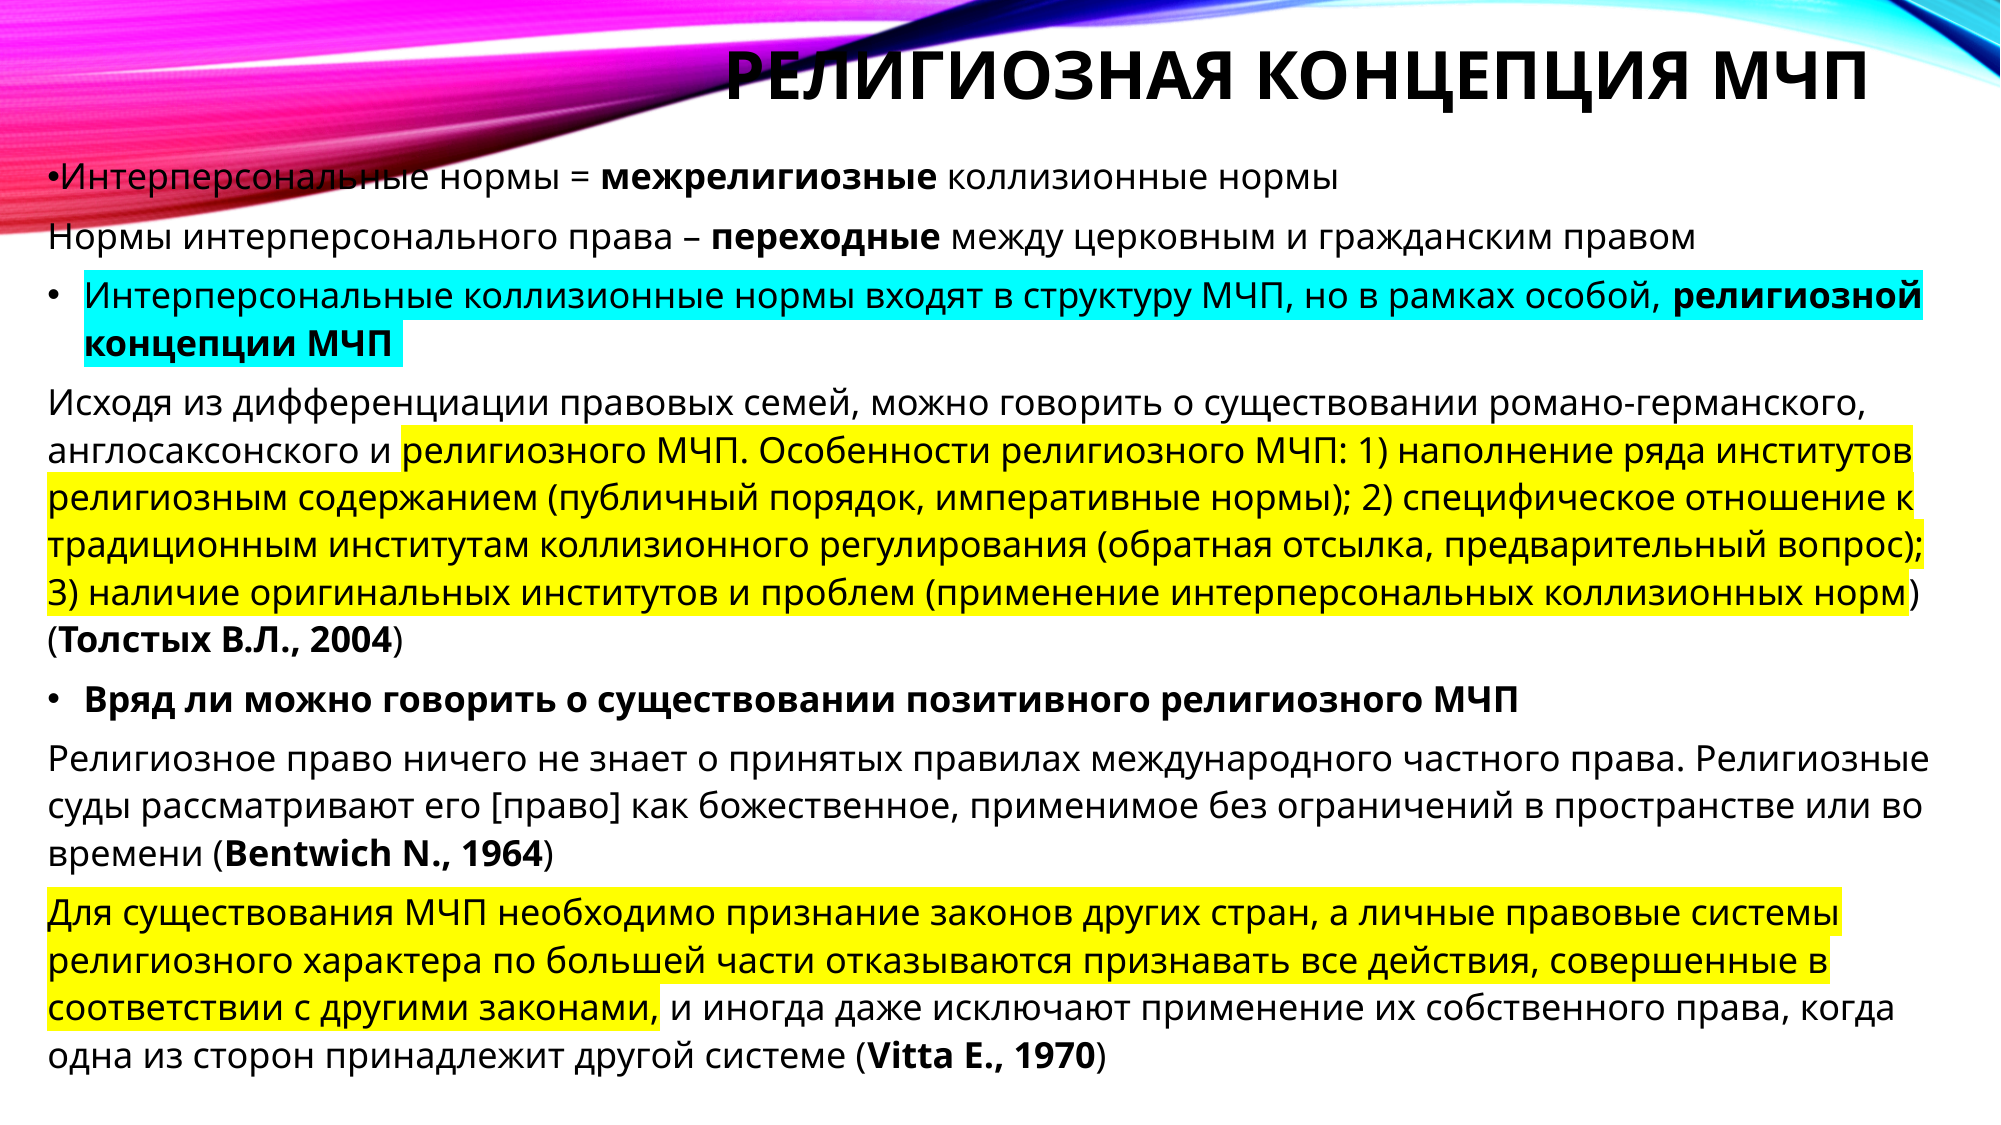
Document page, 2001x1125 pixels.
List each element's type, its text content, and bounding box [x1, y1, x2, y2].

picture [0, 0, 2000, 237]
picture [1890, 0, 2000, 75]
title Религиозная концепция МЧП [474, 34, 1888, 123]
list Интерперсональные нормы = межрелигиозные коллизионные нормы Нормы интерперсонального права – переходные между церковным и гражданским правом Интерперсональные коллизионные нормы входят в структуру МЧП, но в рамках особой, религиозной концепции МЧП Исходя из дифференциации правовых семей, можно гово­рить о существовании романо-германского, англосаксонского и ре­лигиозного МЧП. Особенности религиозного МЧП: 1) наполнение ряда институтов религиозным содержанием (публичный порядок, императивные нормы); 2) специфическое отношение к традиционным институтам коллизионного регулирования (обратная отсылка, предварительный во­прос); 3) наличие оригинальных институтов и проблем (применение интерперсональных коллизионных норм) (Толстых В.Л., 2004) Вряд ли можно говорить о существовании позитивного религиозного МЧП Религиозное право ничего не знает о принятых правилах международного частного права. Религиозные суды рассматривают его [право] как божественное, применимое без ограничений в пространстве или во времени (Bentwich N., 1964) Для существования МЧП необходимо признание законов других стран, а личные правовые системы религиозного характера по большей части отказываются признавать все действия, совершенные в соответствии с другими законами, и иногда даже исключают применение их собственного права, когда одна из сторон принадлежит другой системе (Vitta E., 1970) [32, 142, 1964, 1091]
picture [1910, 0, 2000, 45]
